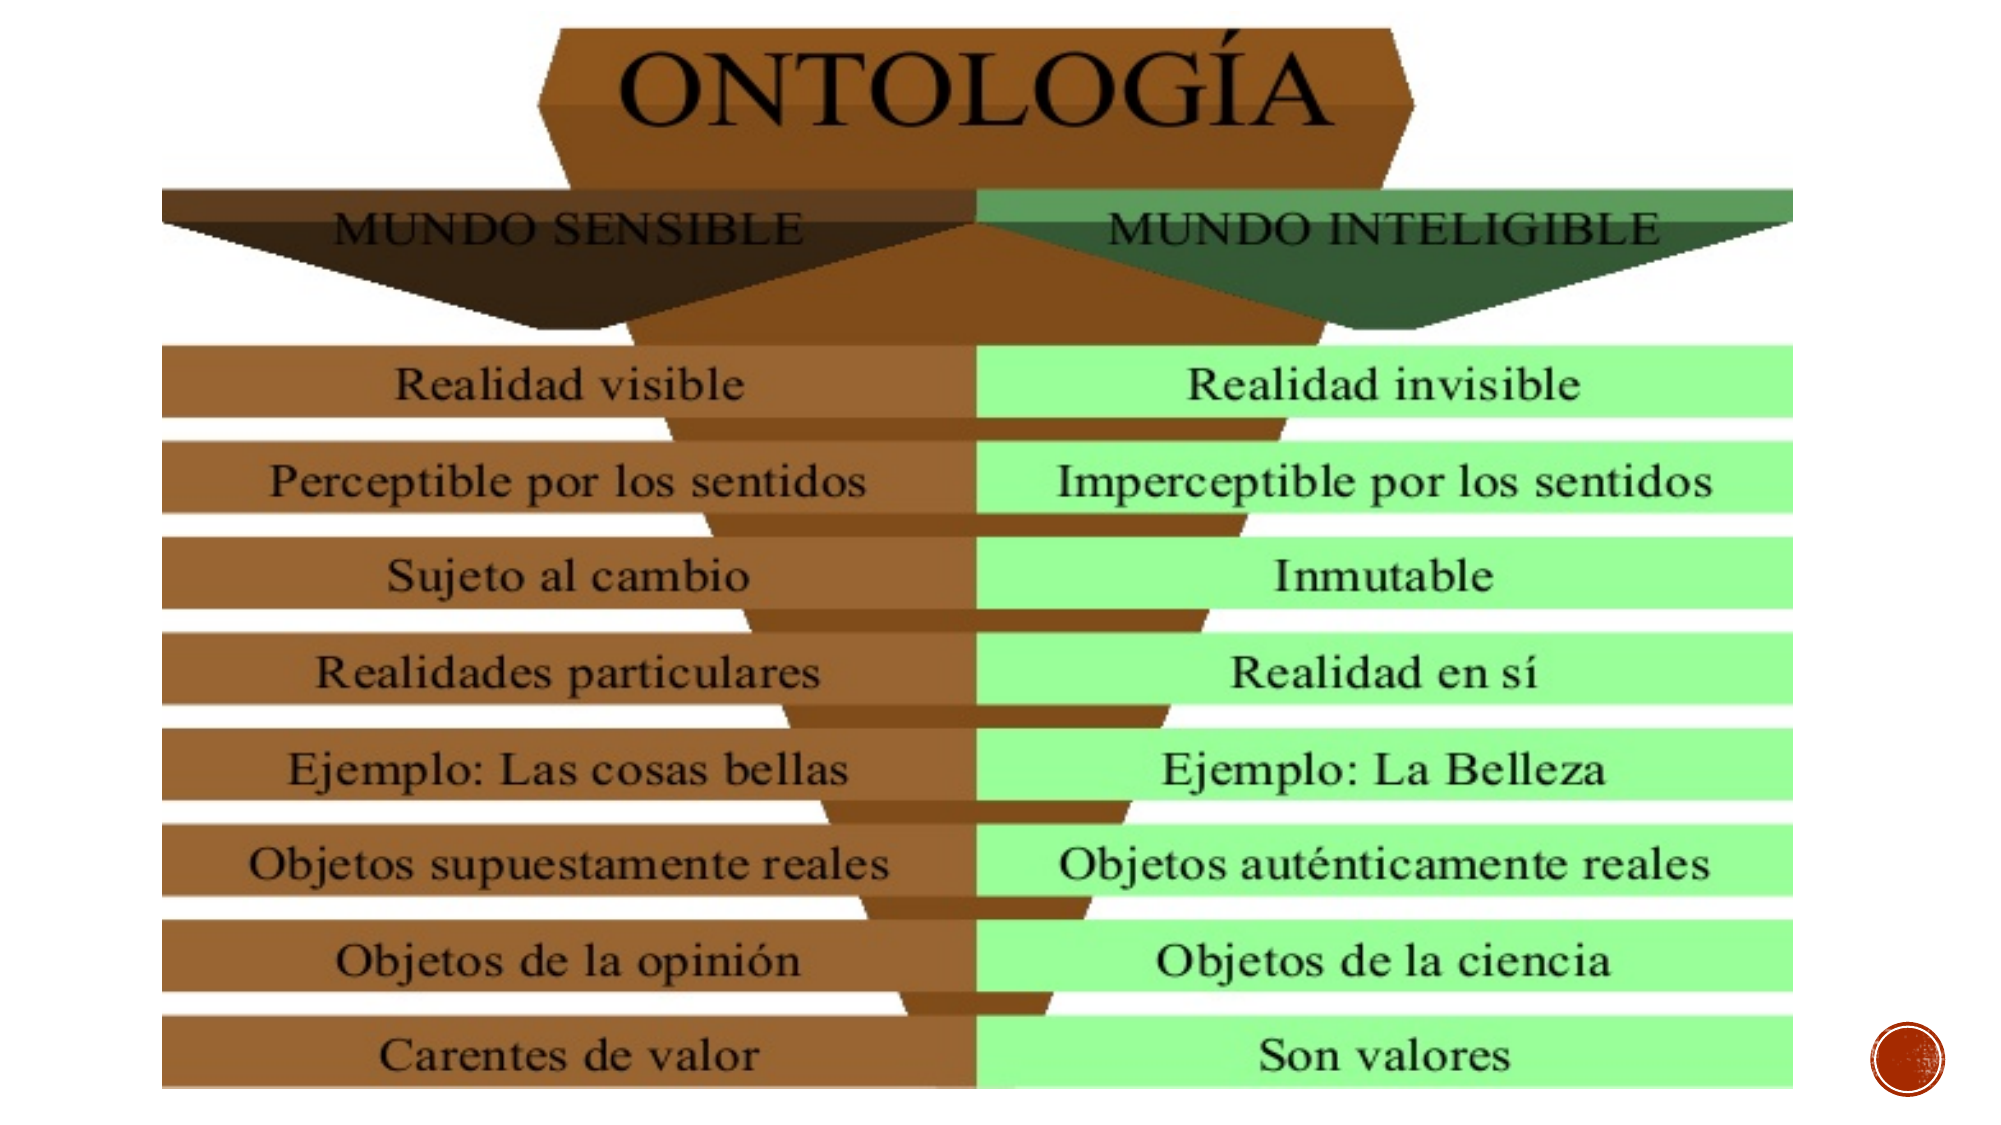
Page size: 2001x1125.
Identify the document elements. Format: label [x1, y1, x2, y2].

list [167, 17, 1789, 1085]
